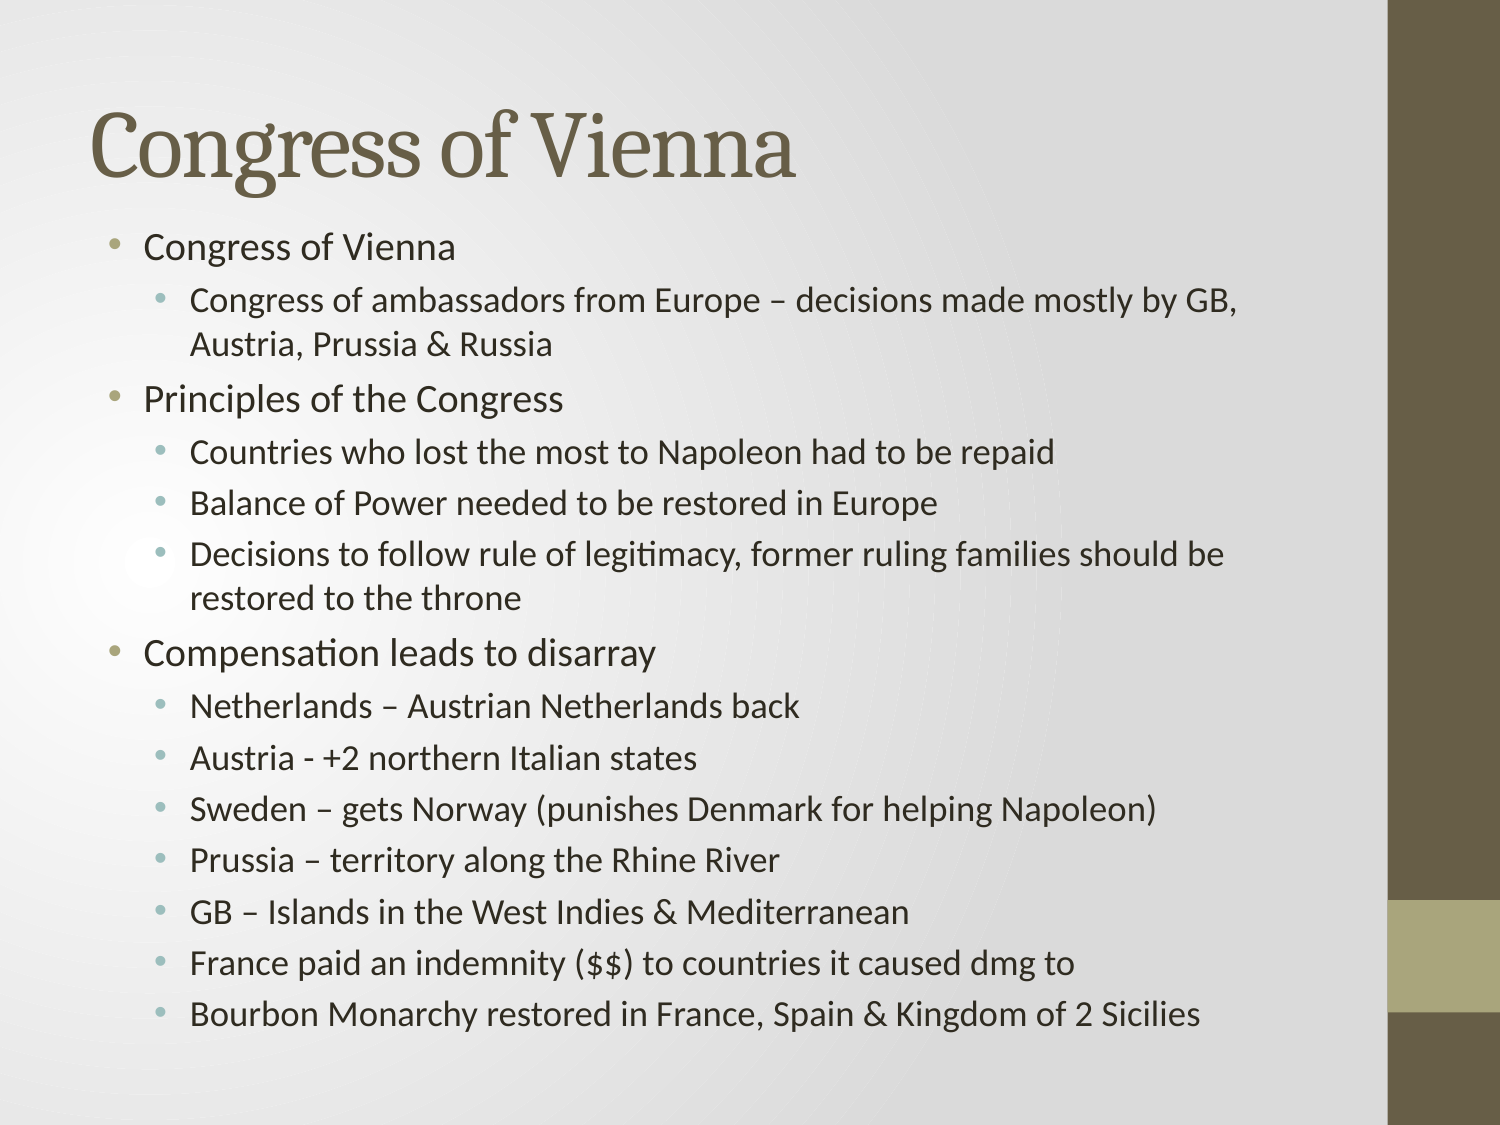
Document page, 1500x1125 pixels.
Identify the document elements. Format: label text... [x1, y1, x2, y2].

title Congress of Vienna [75, 45, 1325, 212]
list Congress of Vienna Congress of ambassadors from Europe – decisions made mostly by GB, Austria, Prussia & Russia Principles of the Congress Countries who lost the most to Napoleon had to be repaid Balance of Power needed to be restored in Europe Decisions to follow rule of legitimacy, former ruling families should be restored to the throne Compensation leads to disarray Netherlands – Austrian Netherlands back Austria - +2 northern Italian states Sweden – gets Norway (punishes Denmark for helping Napoleon) Prussia – territory along the Rhine River GB – Islands in the West Indies & Mediterranean France paid an indemnity ($$) to countries it caused dmg to Bourbon Monarchy restored in France, Spain & Kingdom of 2 Sicilies [75, 212, 1325, 1050]
